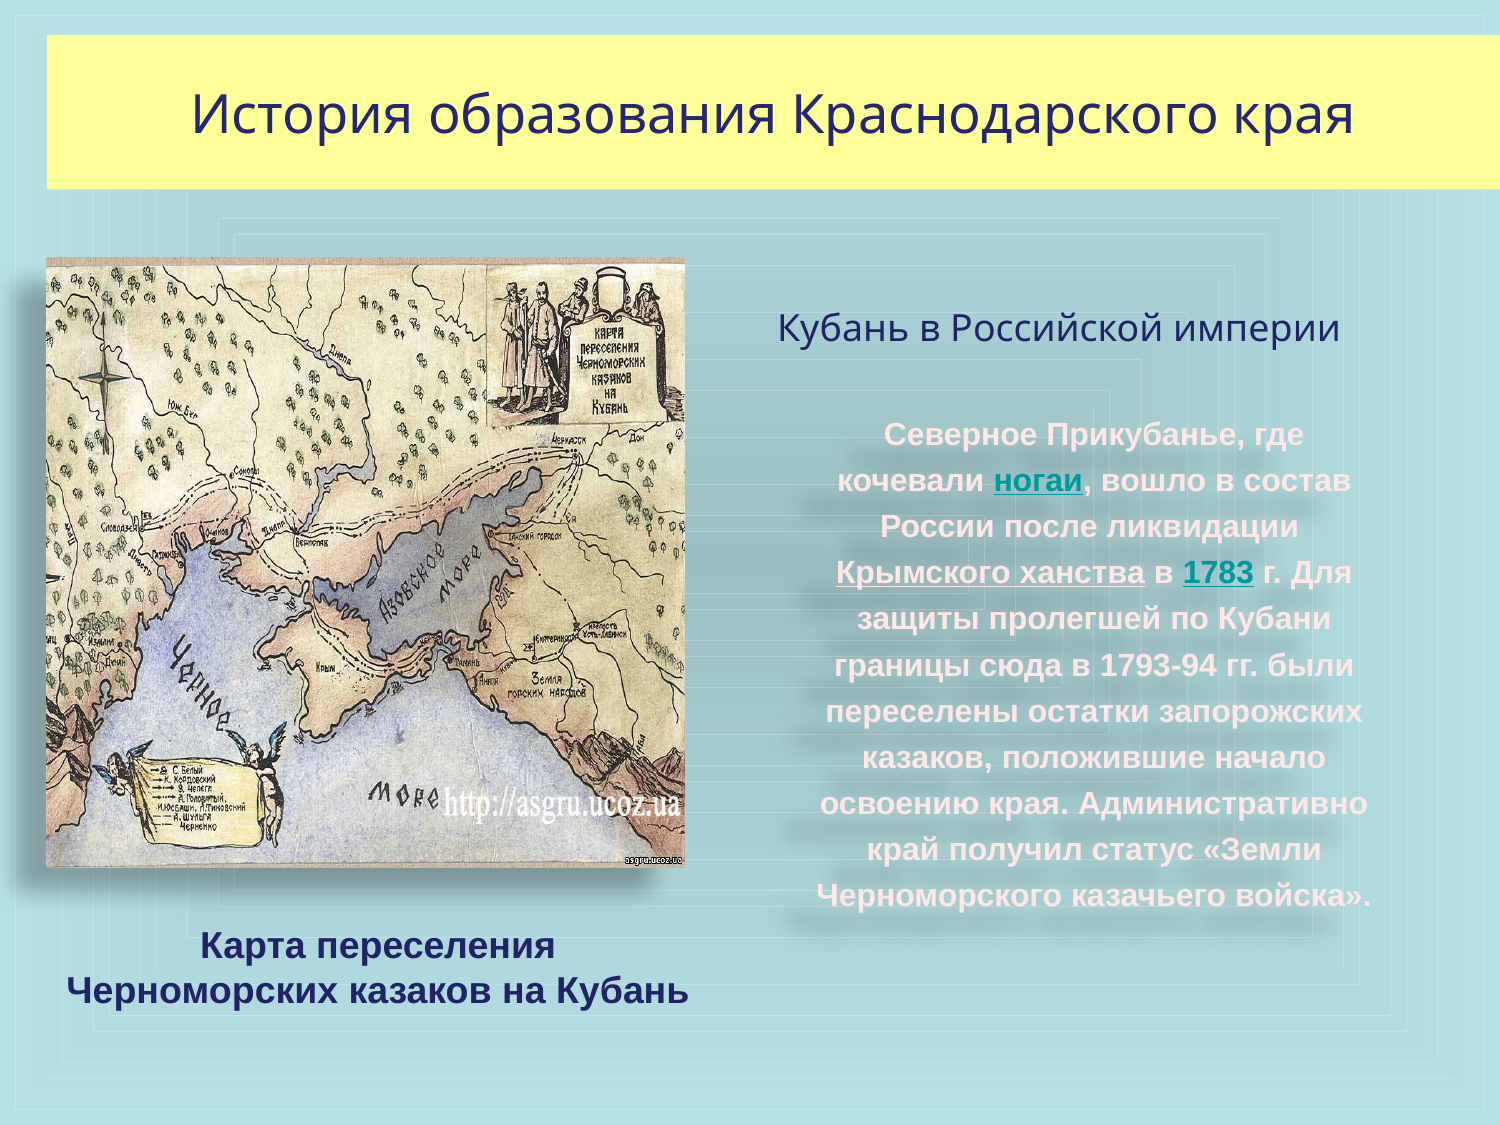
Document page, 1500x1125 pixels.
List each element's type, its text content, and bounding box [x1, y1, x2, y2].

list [46, 257, 685, 868]
title История образования Краснодарского края [46, 34, 1500, 190]
list Карта переселения Черноморских казаков на Кубань [46, 913, 710, 1020]
list Кубань в Российской империи [761, 251, 1500, 357]
list Северное Прикубанье, где кочевали ногаи, вошло в состав России после ликвидации Крымского ханства в 1783 г. Для защиты пролегшей по Кубани границы сюда в 1793-94 гг. были переселены остатки запорожских казаков, положившие начало освоению края. Административно край получил статус «Земли Черноморского казачьего войска». [749, 398, 1388, 1019]
